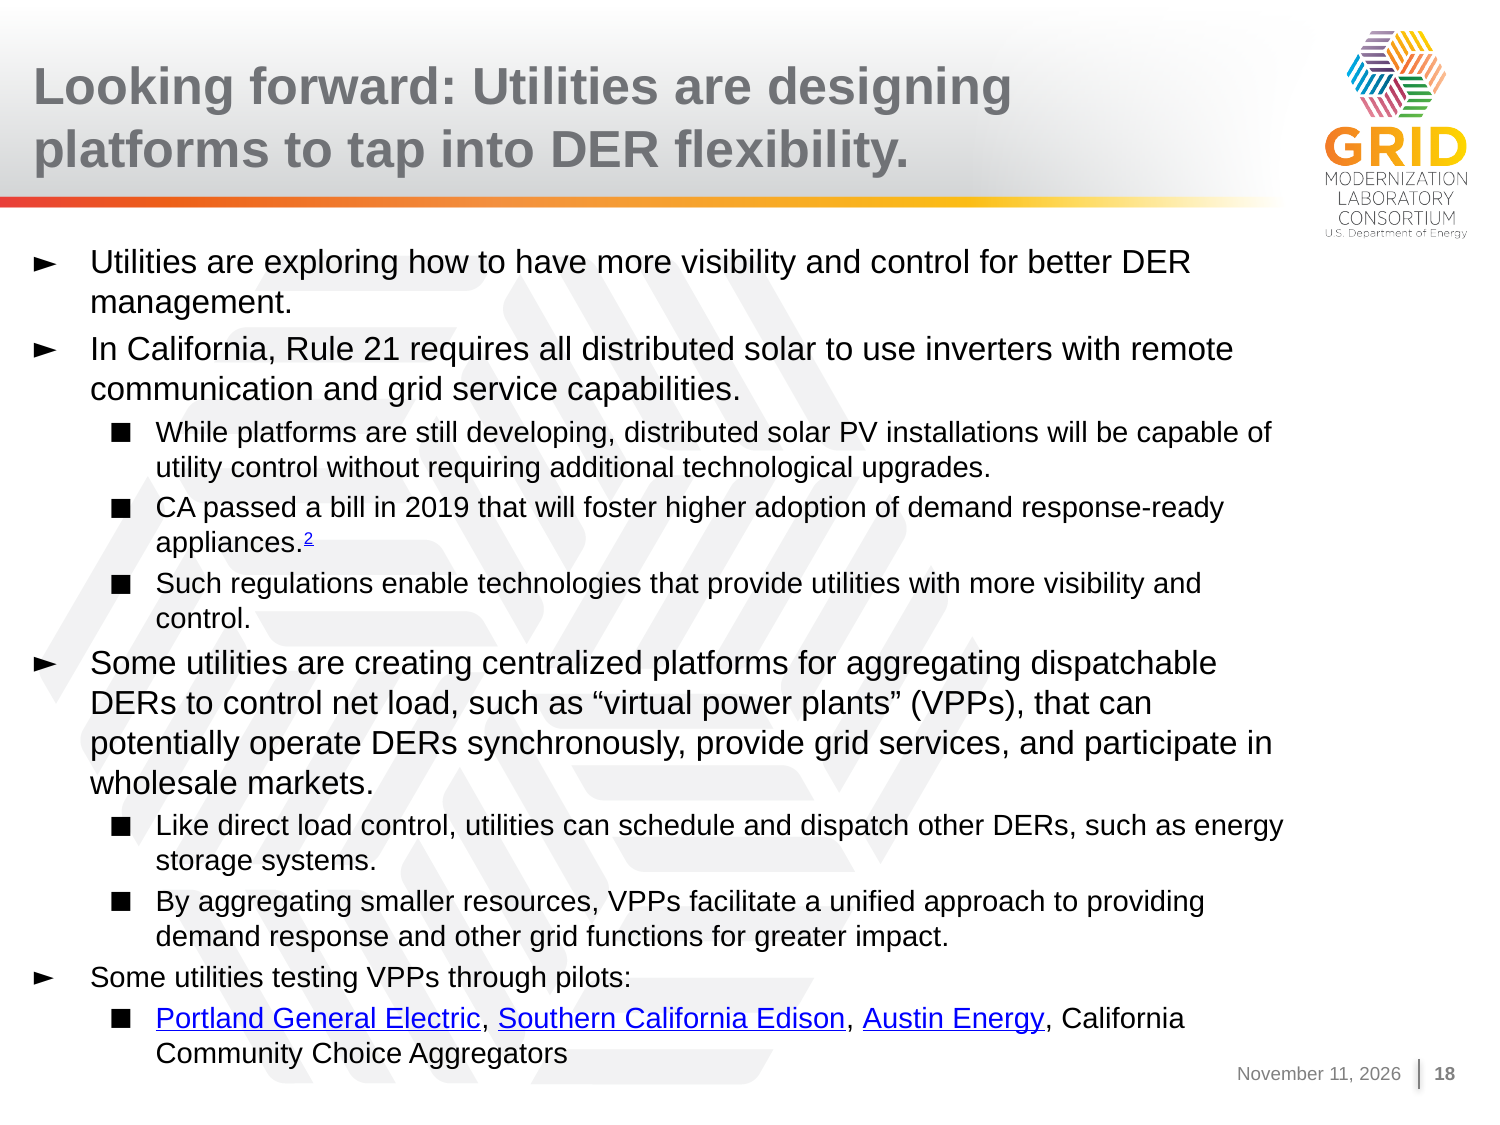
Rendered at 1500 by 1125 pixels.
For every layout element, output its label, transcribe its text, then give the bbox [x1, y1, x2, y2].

title Looking forward: Utilities are designing platforms to tap into DER flexibility. [33, 45, 1128, 178]
picture [0, 0, 1500, 1125]
list Utilities are exploring how to have more visibility and control for better DER management. In California, Rule 21 requires all distributed solar to use inverters with remote communication and grid service capabilities. While platforms are still developing, distributed solar PV installations will be capable of utility control without requiring additional technological upgrades. CA passed a bill in 2019 that will foster higher adoption of demand response-ready appliances.2 Such regulations enable technologies that provide utilities with more visibility and control. Some utilities are creating centralized platforms for aggregating dispatchable DERs to control net load, such as “virtual power plants” (VPPs), that can potentially operate DERs synchronously, provide grid services, and participate in wholesale markets. Like direct load control, utilities can schedule and dispatch other DERs, such as energy storage systems. By aggregating smaller resources, VPPs facilitate a unified approach to providing demand response and other grid functions for greater impact. Some utilities testing VPPs through pilots: Portland General Electric, Southern California Edison, Austin Energy, California Community Choice Aggregators [33, 240, 1302, 984]
